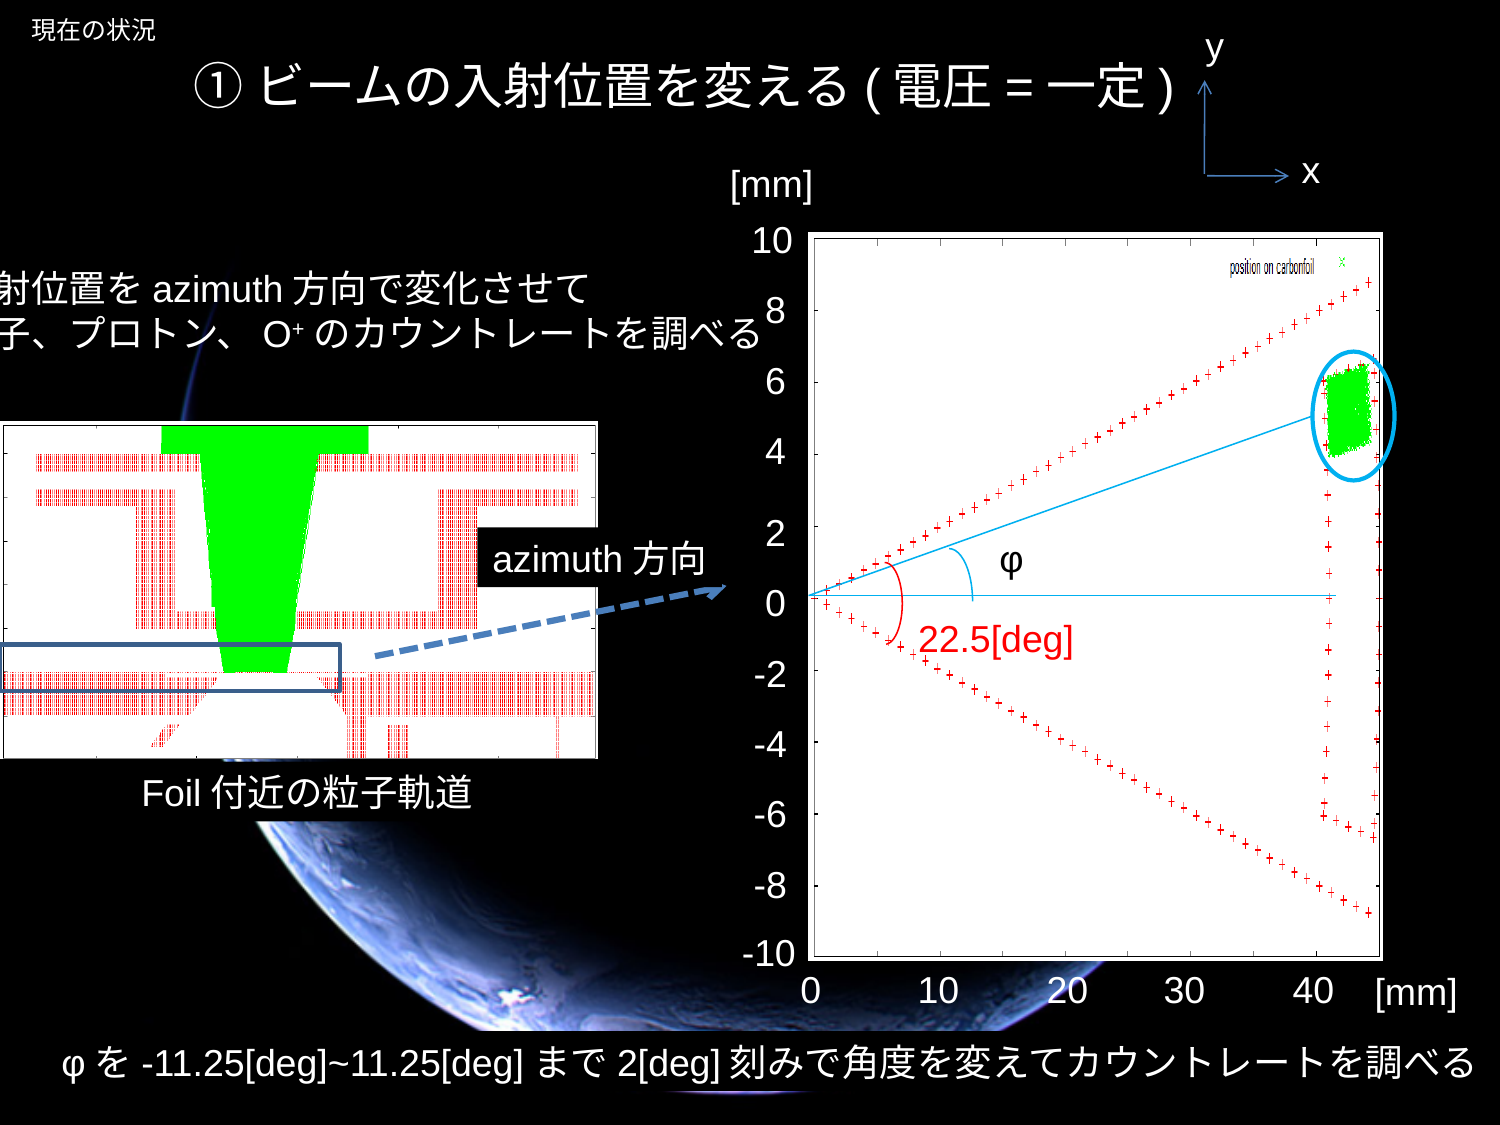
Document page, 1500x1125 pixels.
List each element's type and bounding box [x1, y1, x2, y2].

text_box [374, 585, 727, 657]
text_box [808, 415, 1313, 595]
picture [0, 0, 1500, 1125]
